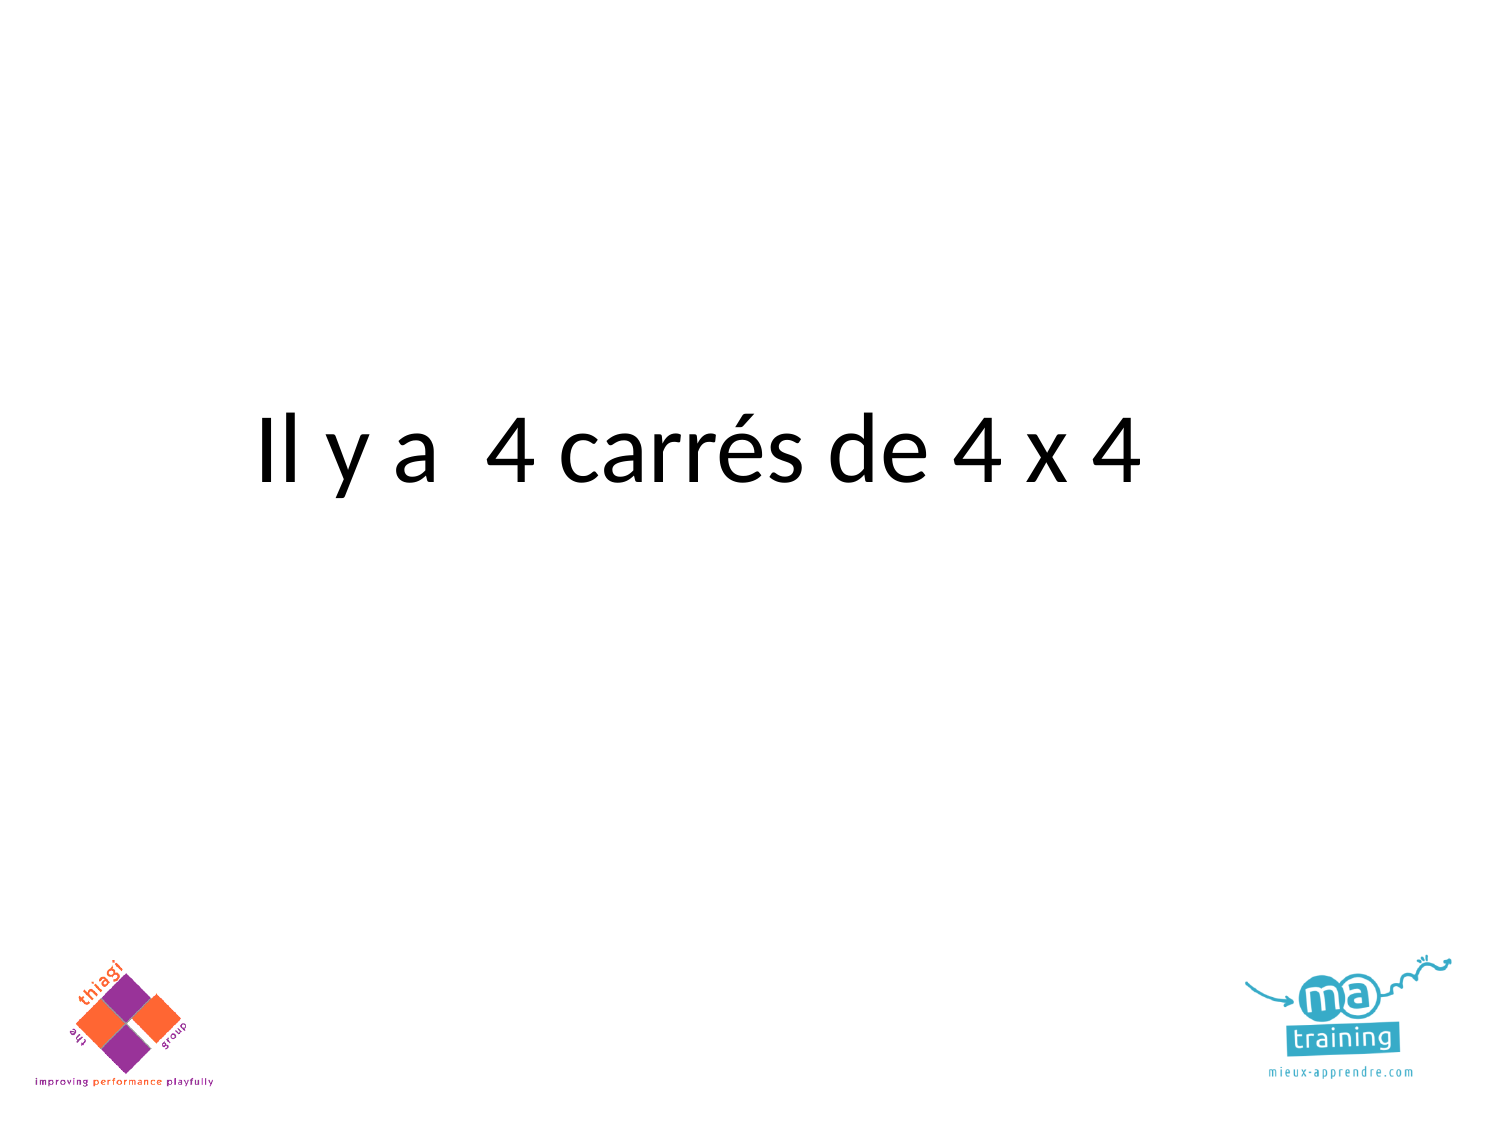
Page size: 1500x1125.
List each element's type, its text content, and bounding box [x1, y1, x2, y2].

picture [35, 960, 213, 1087]
picture [1230, 937, 1467, 1094]
text_box Il y a 4 carrés de 4 x 4 [239, 375, 1158, 510]
